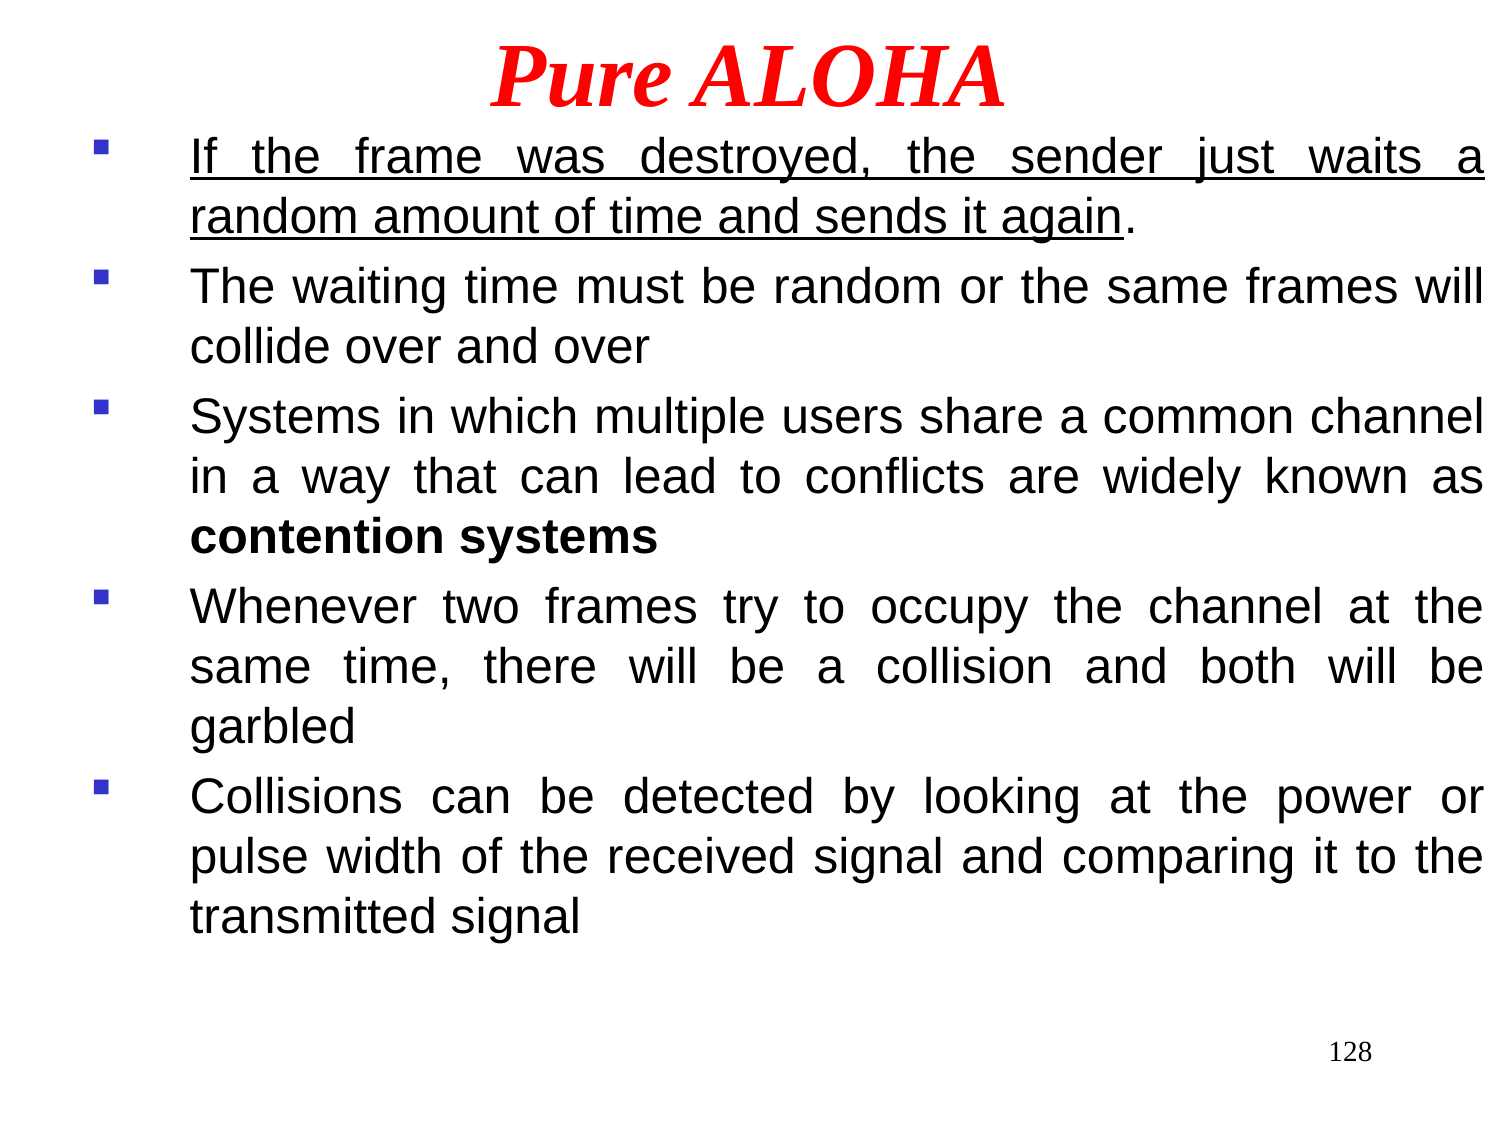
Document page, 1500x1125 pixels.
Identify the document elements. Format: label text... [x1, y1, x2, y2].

text_box If the frame was destroyed, the sender just waits a random amount of time and sends it again. The waiting time must be random or the same frames will collide over and over Systems in which multiple users share a common channel in a way that can lead to conflicts are widely known as contention systems Whenever two frames try to occupy the channel at the same time, there will be a collision and both will be garbled Collisions can be detected by looking at the power or pulse width of the received signal and comparing it to the transmitted signal [0, 116, 1500, 1125]
slide_number 128 [1074, 1024, 1388, 1101]
title Pure ALOHA [0, 11, 1500, 116]
